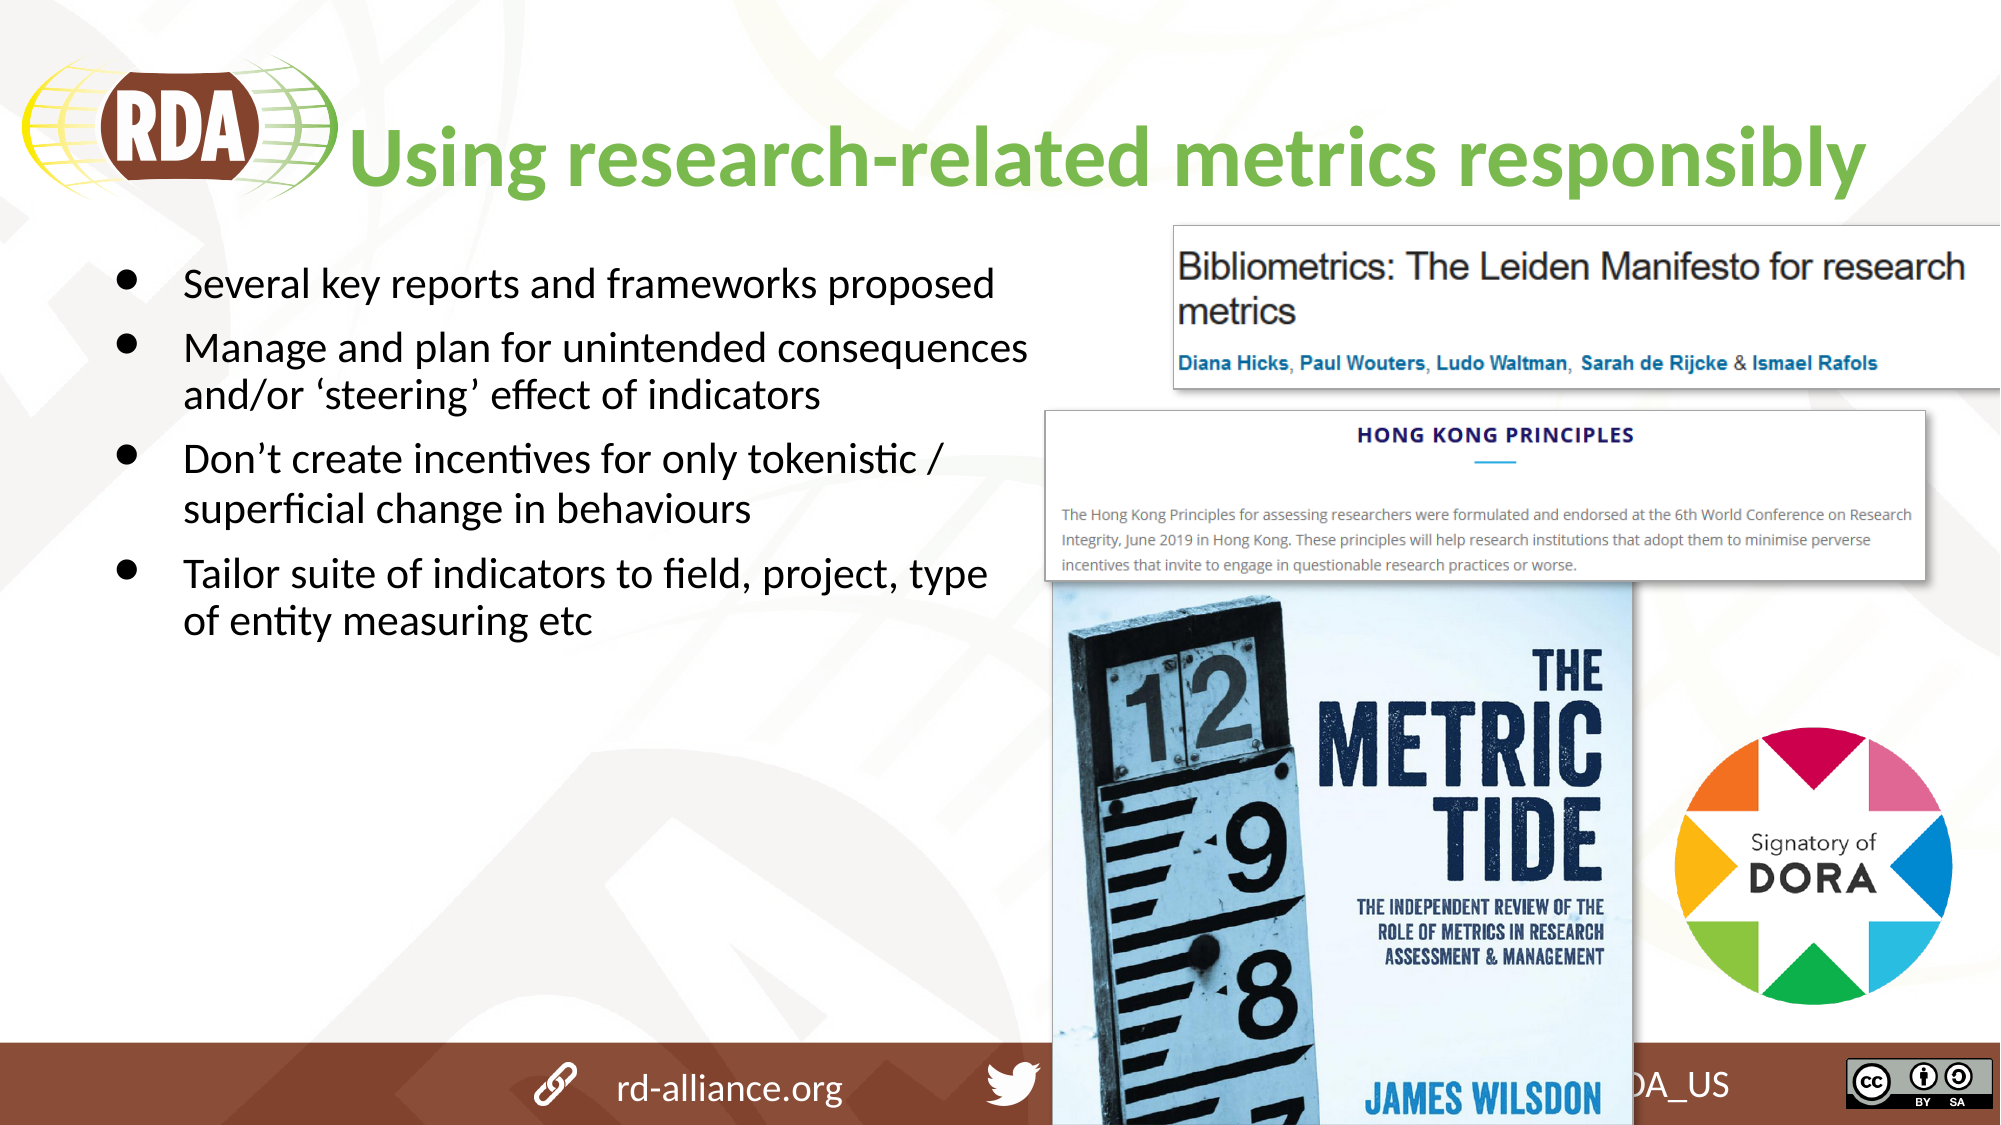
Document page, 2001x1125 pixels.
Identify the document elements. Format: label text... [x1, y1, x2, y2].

picture [21, 51, 341, 203]
list Several key reports and frameworks proposed Manage and plan for unintended consequences and/or ‘steering’ effect of indicators Don’t create incentives for only tokenistic / superficial change in behaviours Tailor suite of indicators to field, project, type of entity measuring etc [68, 245, 1046, 1000]
picture [1045, 411, 1926, 1125]
picture [986, 1062, 1041, 1106]
picture [1173, 226, 2000, 389]
picture [1846, 1058, 1993, 1109]
title Using research-related metrics responsibly [333, 97, 1932, 223]
picture [1662, 715, 1963, 1017]
picture [534, 1062, 577, 1106]
